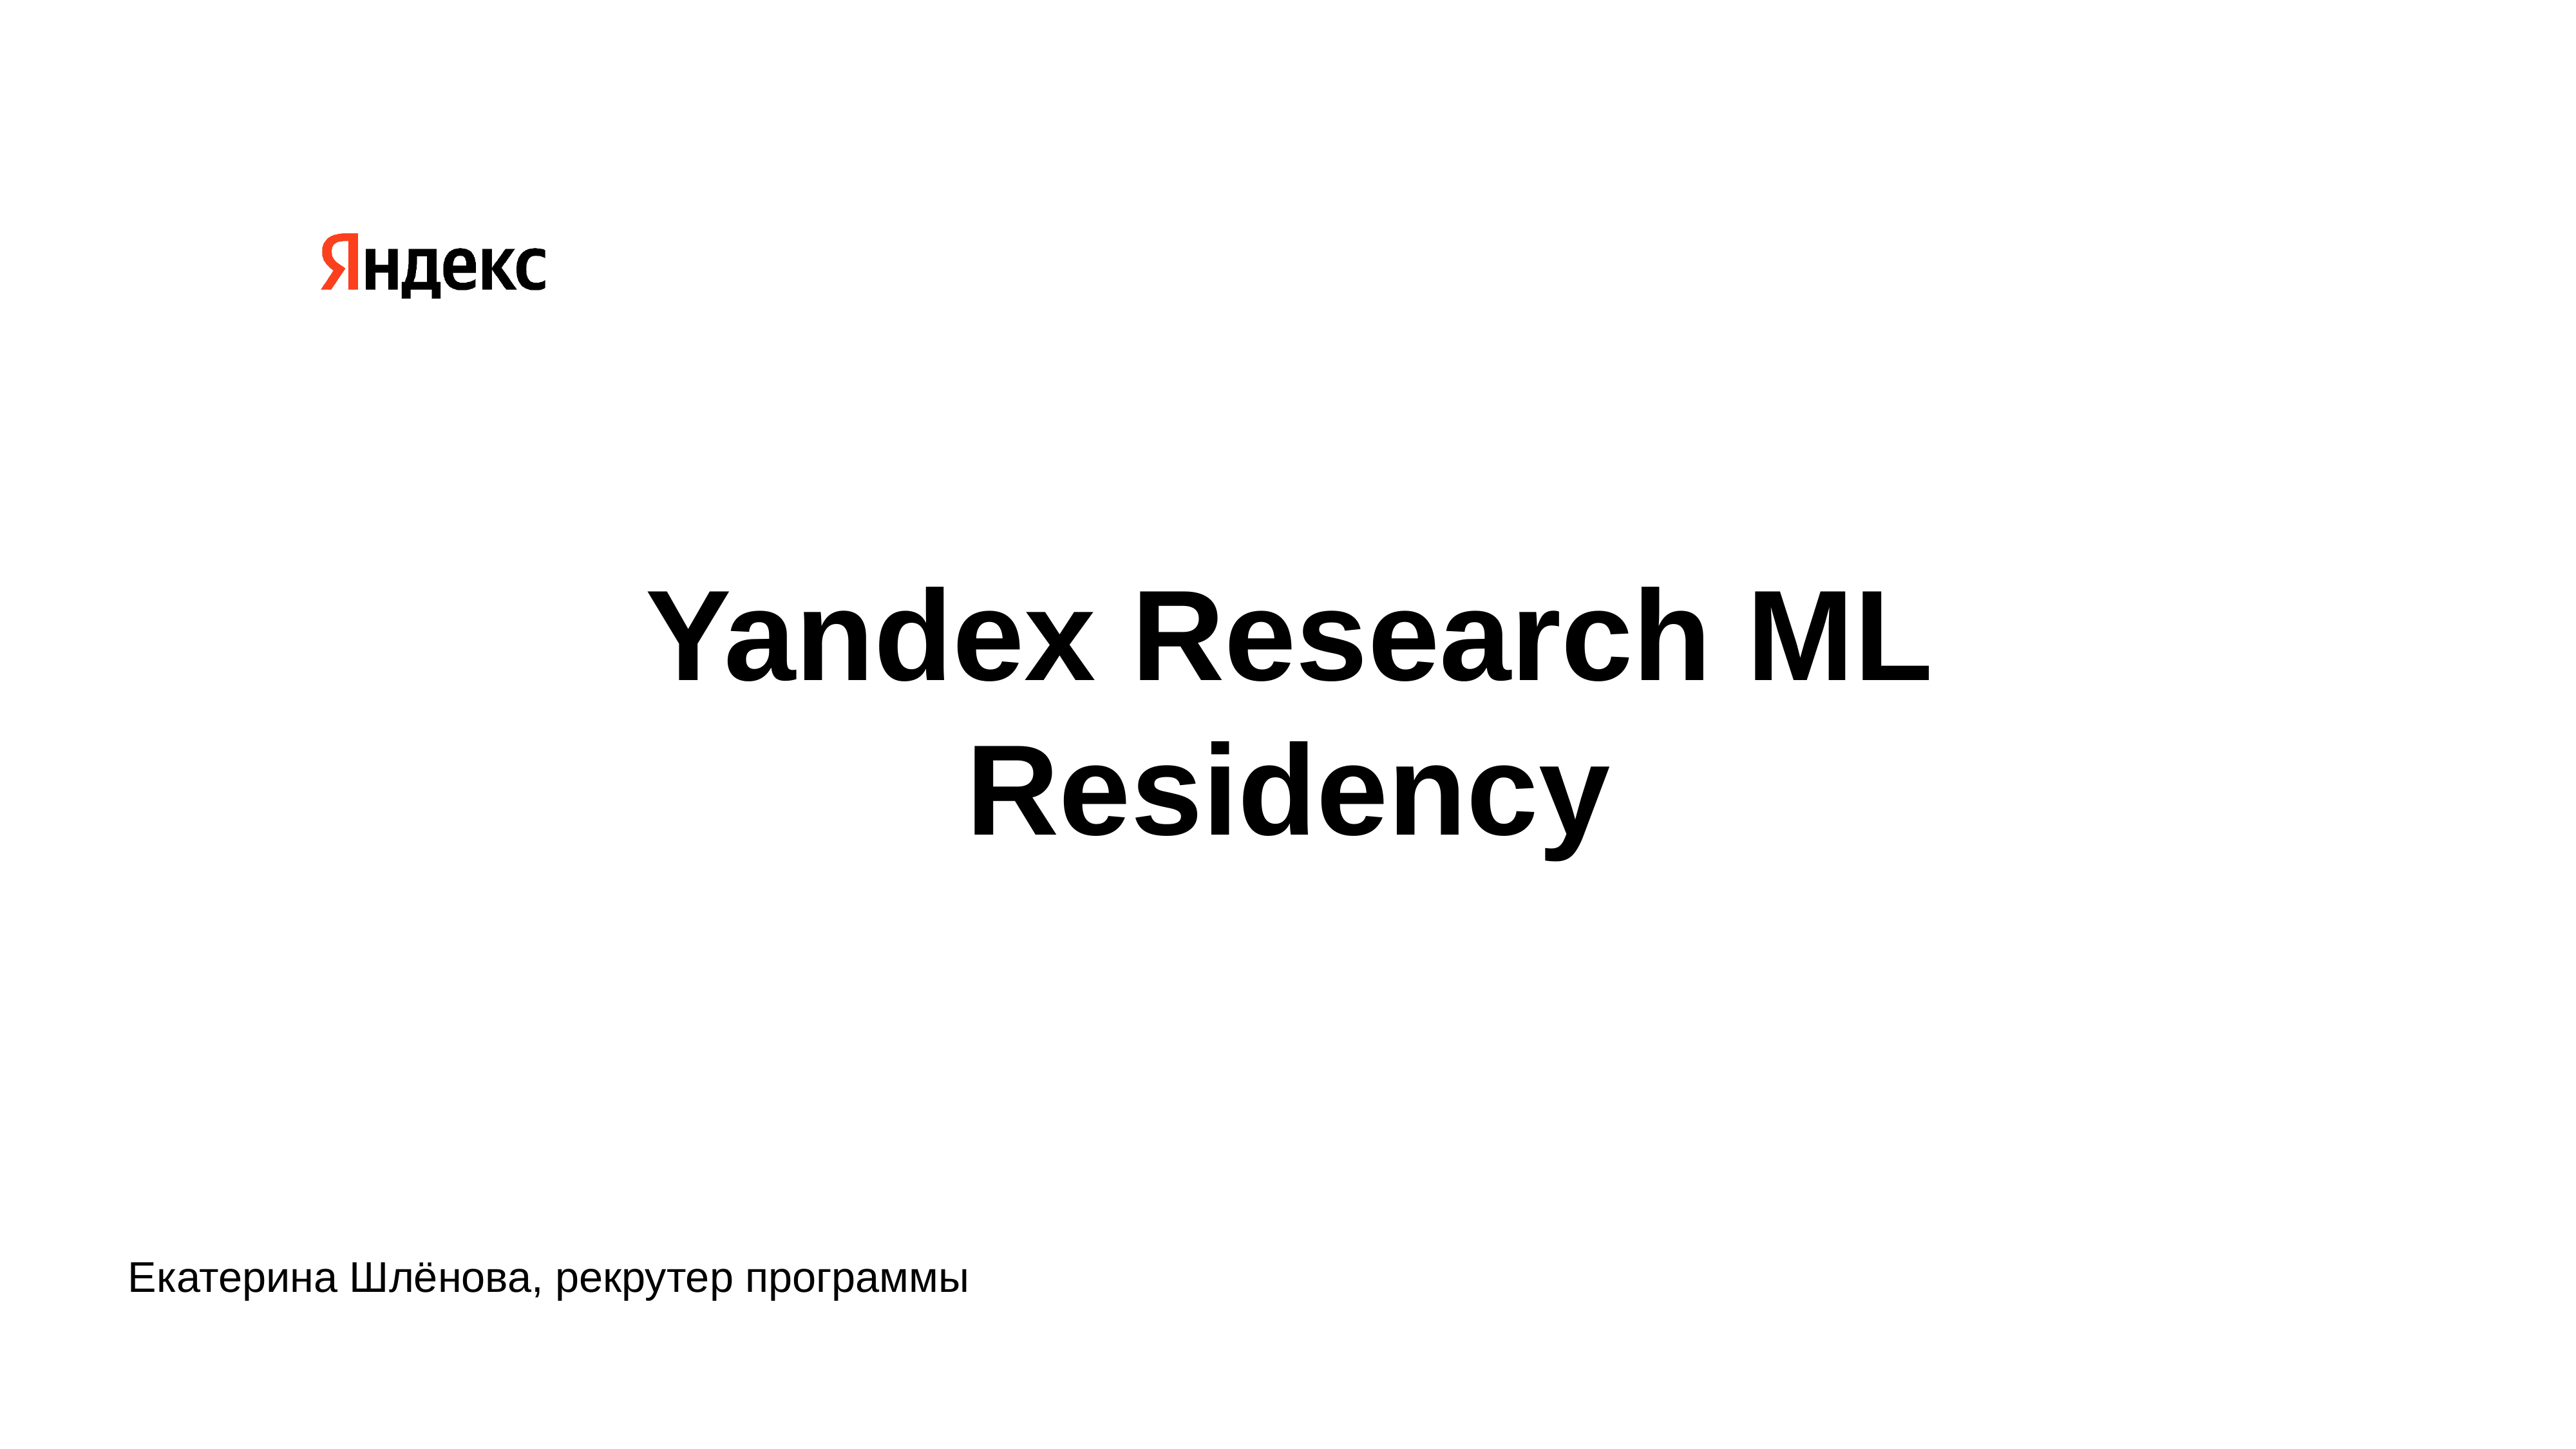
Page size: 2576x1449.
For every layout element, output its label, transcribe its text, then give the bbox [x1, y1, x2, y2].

subtitle Екатерина Шлёнова, рекрутер программы [128, 1135, 2063, 1328]
picture [316, 233, 550, 299]
title Yandex Research ML Residency [321, 404, 2256, 985]
